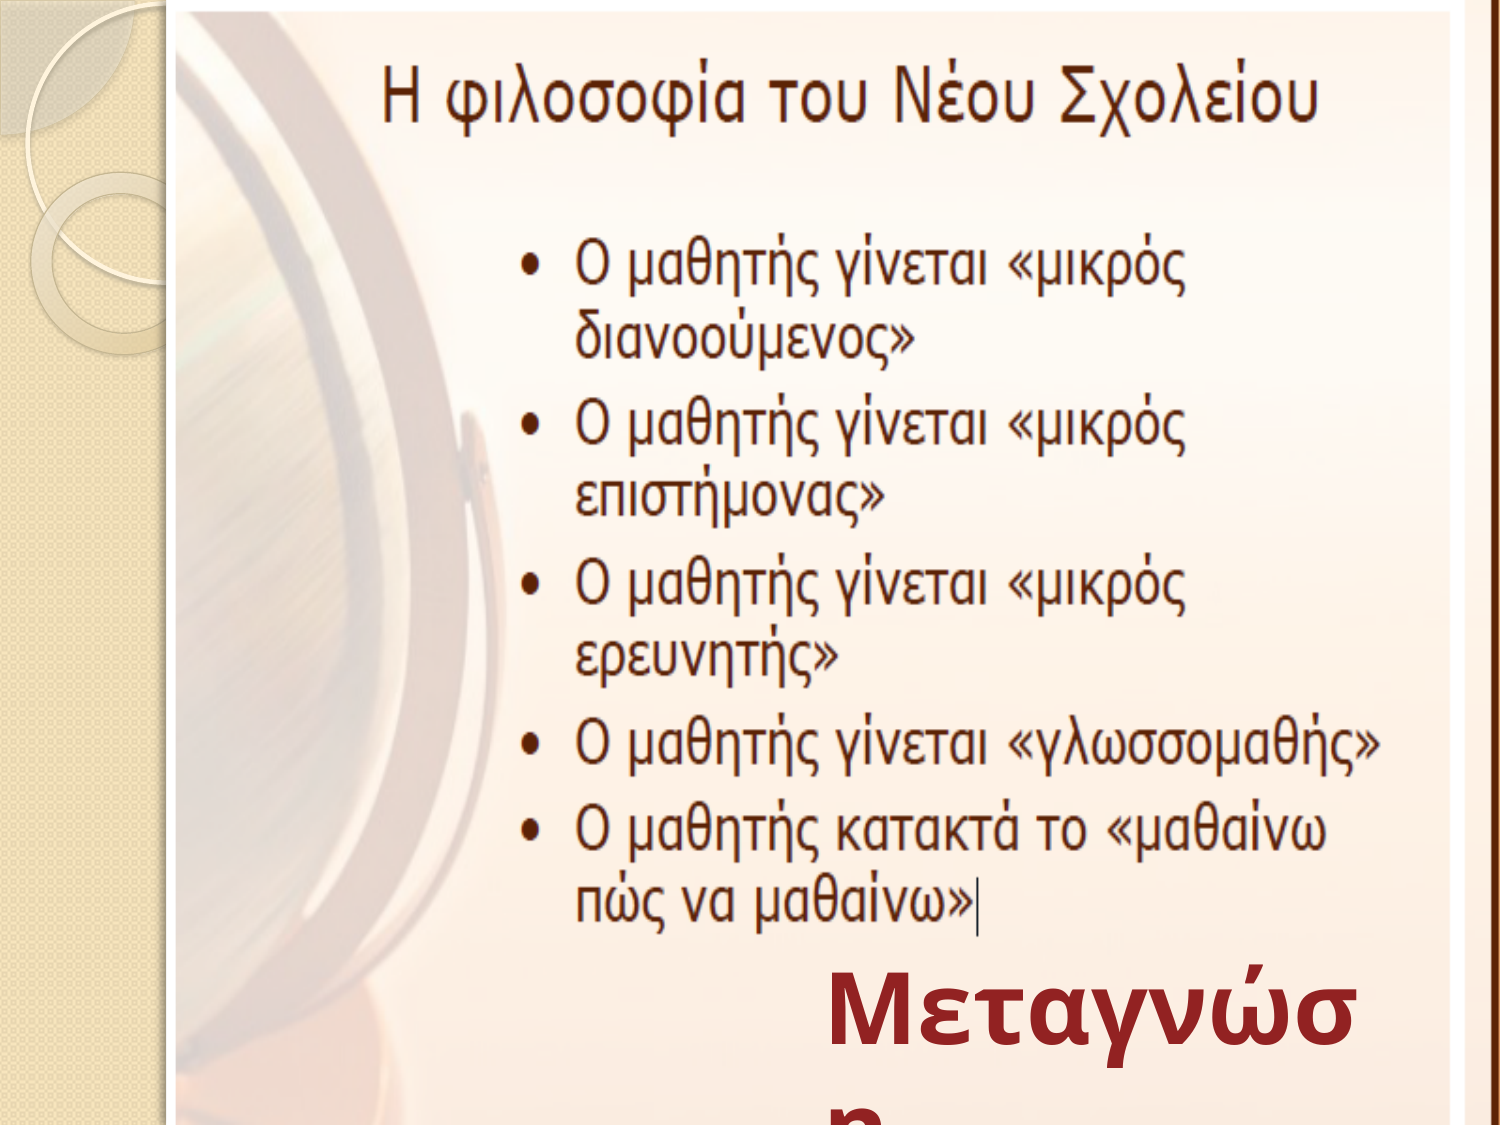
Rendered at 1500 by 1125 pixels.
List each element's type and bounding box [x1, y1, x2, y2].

picture [175, 0, 1500, 1125]
